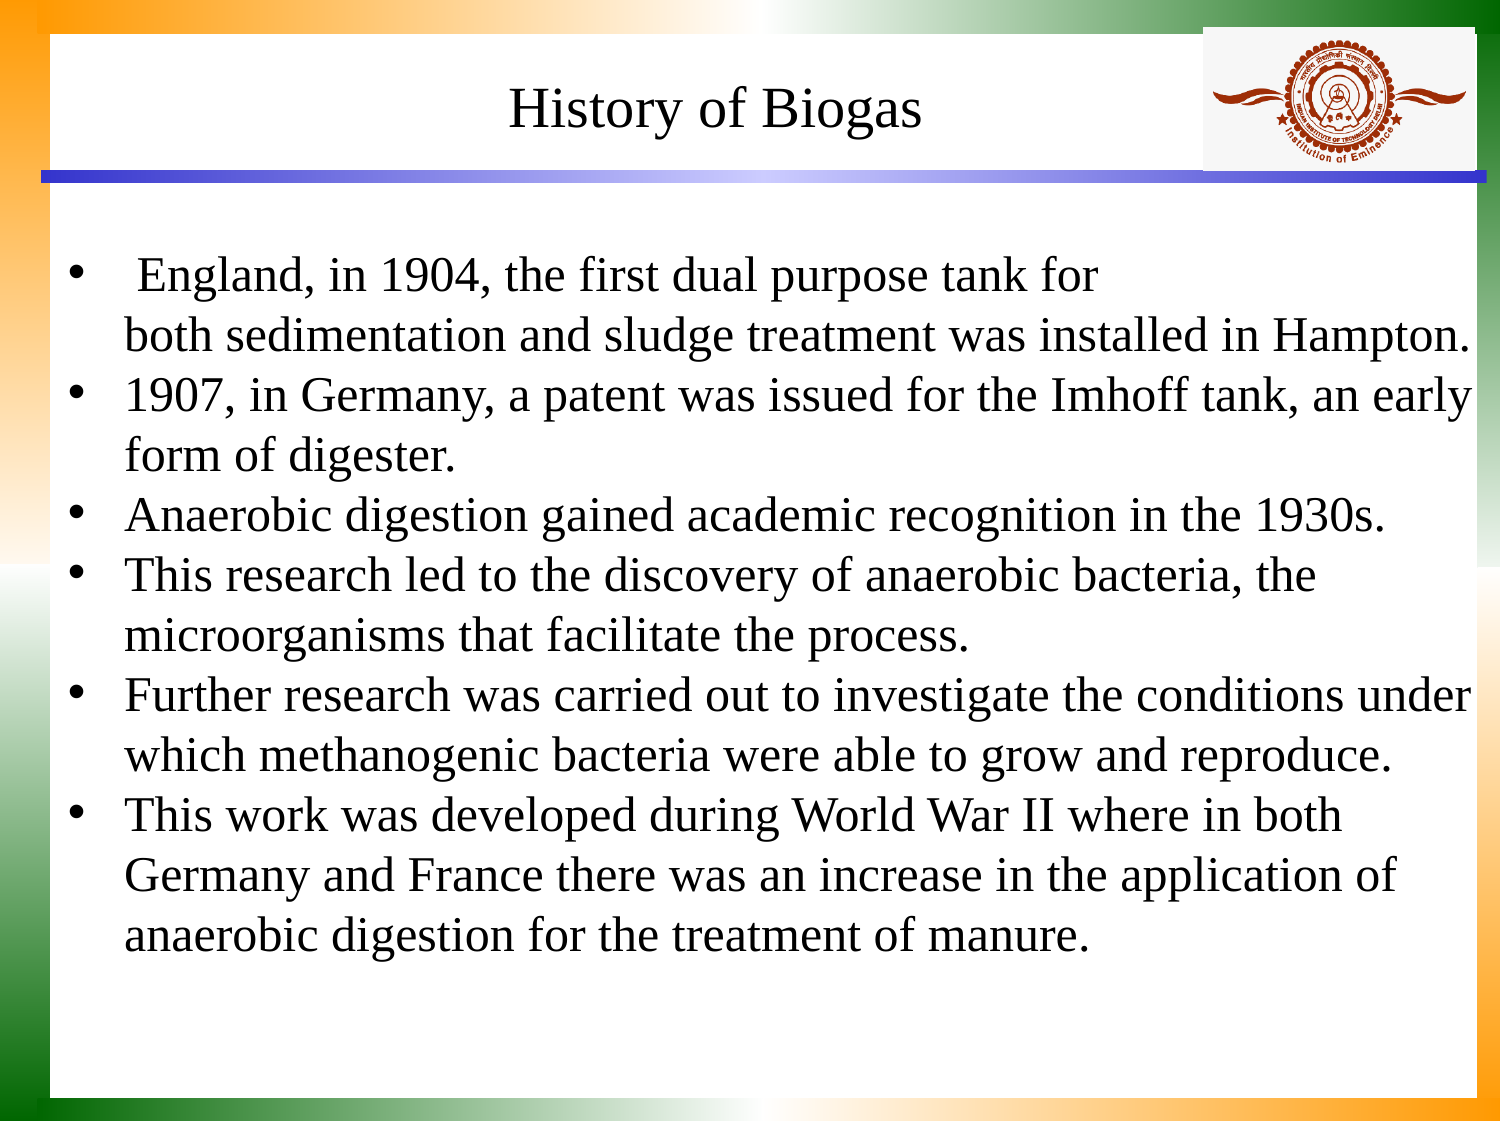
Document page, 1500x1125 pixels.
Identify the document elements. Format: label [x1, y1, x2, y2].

text_box [0, 0, 1500, 1121]
